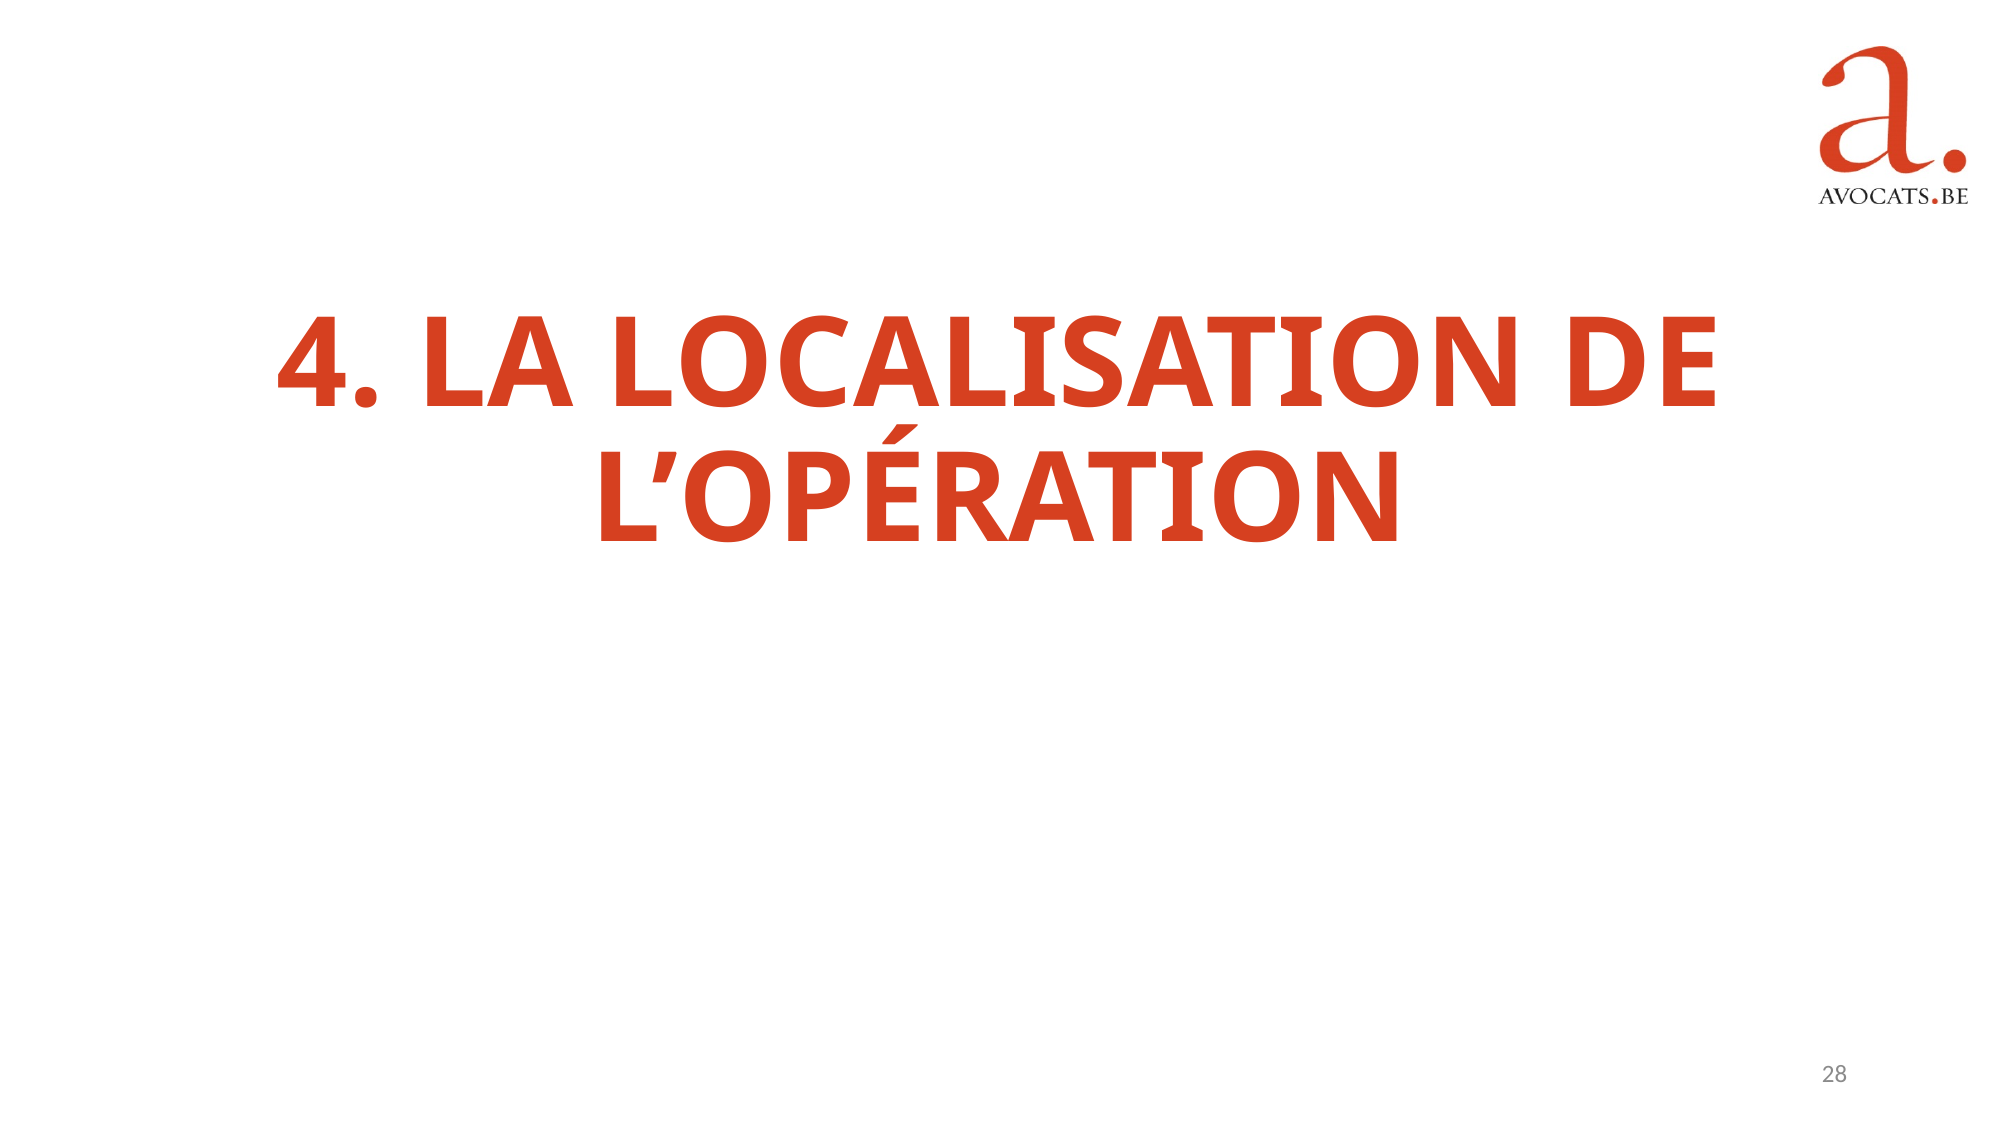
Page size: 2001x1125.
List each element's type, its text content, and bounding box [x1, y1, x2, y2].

slide_number 28 [1412, 1042, 1863, 1103]
title 4. La localisation de l’opération [249, 184, 1750, 576]
picture [1818, 46, 1968, 204]
